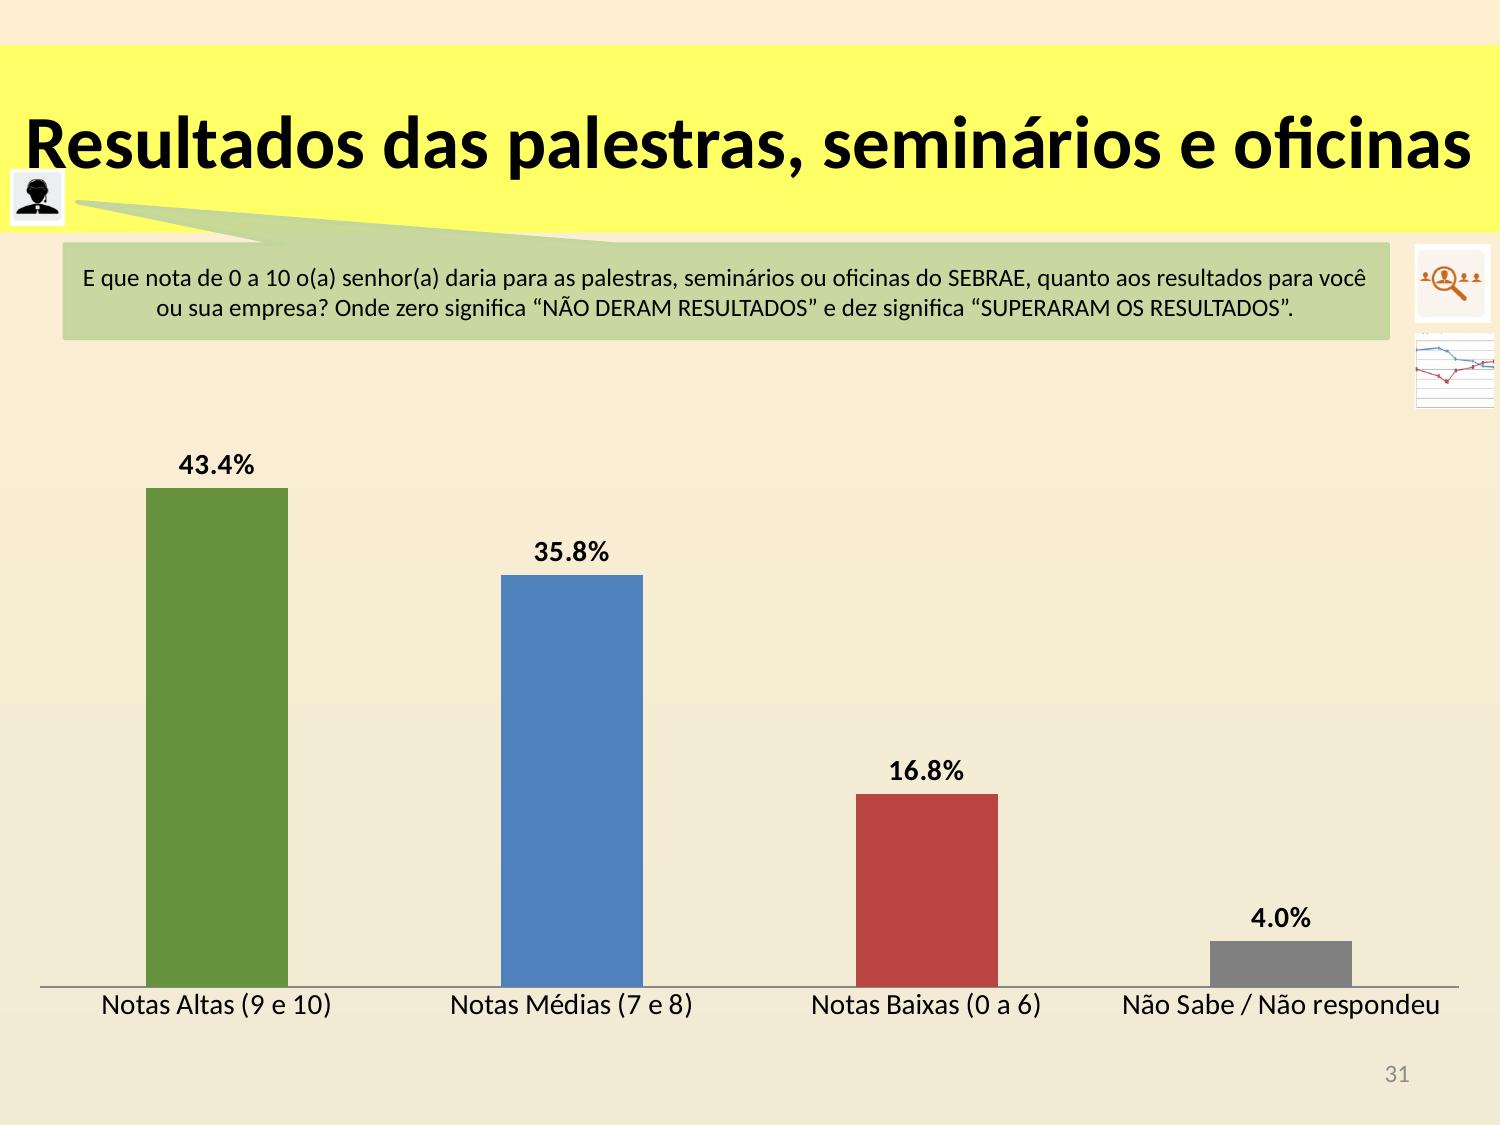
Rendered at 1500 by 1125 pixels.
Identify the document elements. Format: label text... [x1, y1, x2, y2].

picture [1414, 244, 1491, 324]
text_box E que nota de 0 a 10 o(a) senhor(a) daria para as palestras, seminários ou oficinas do SEBRAE, quanto aos resultados para você ou sua empresa? Onde zero significa “NÃO DERAM RESULTADOS” e dez significa “SUPERARAM OS RESULTADOS”. [62, 199, 1390, 341]
picture [1414, 333, 1495, 410]
title Resultados das palestras, seminários e oficinas [0, 45, 1500, 233]
picture [9, 169, 66, 227]
chart [9, 399, 1489, 1036]
slide_number 31 [1074, 1044, 1425, 1103]
